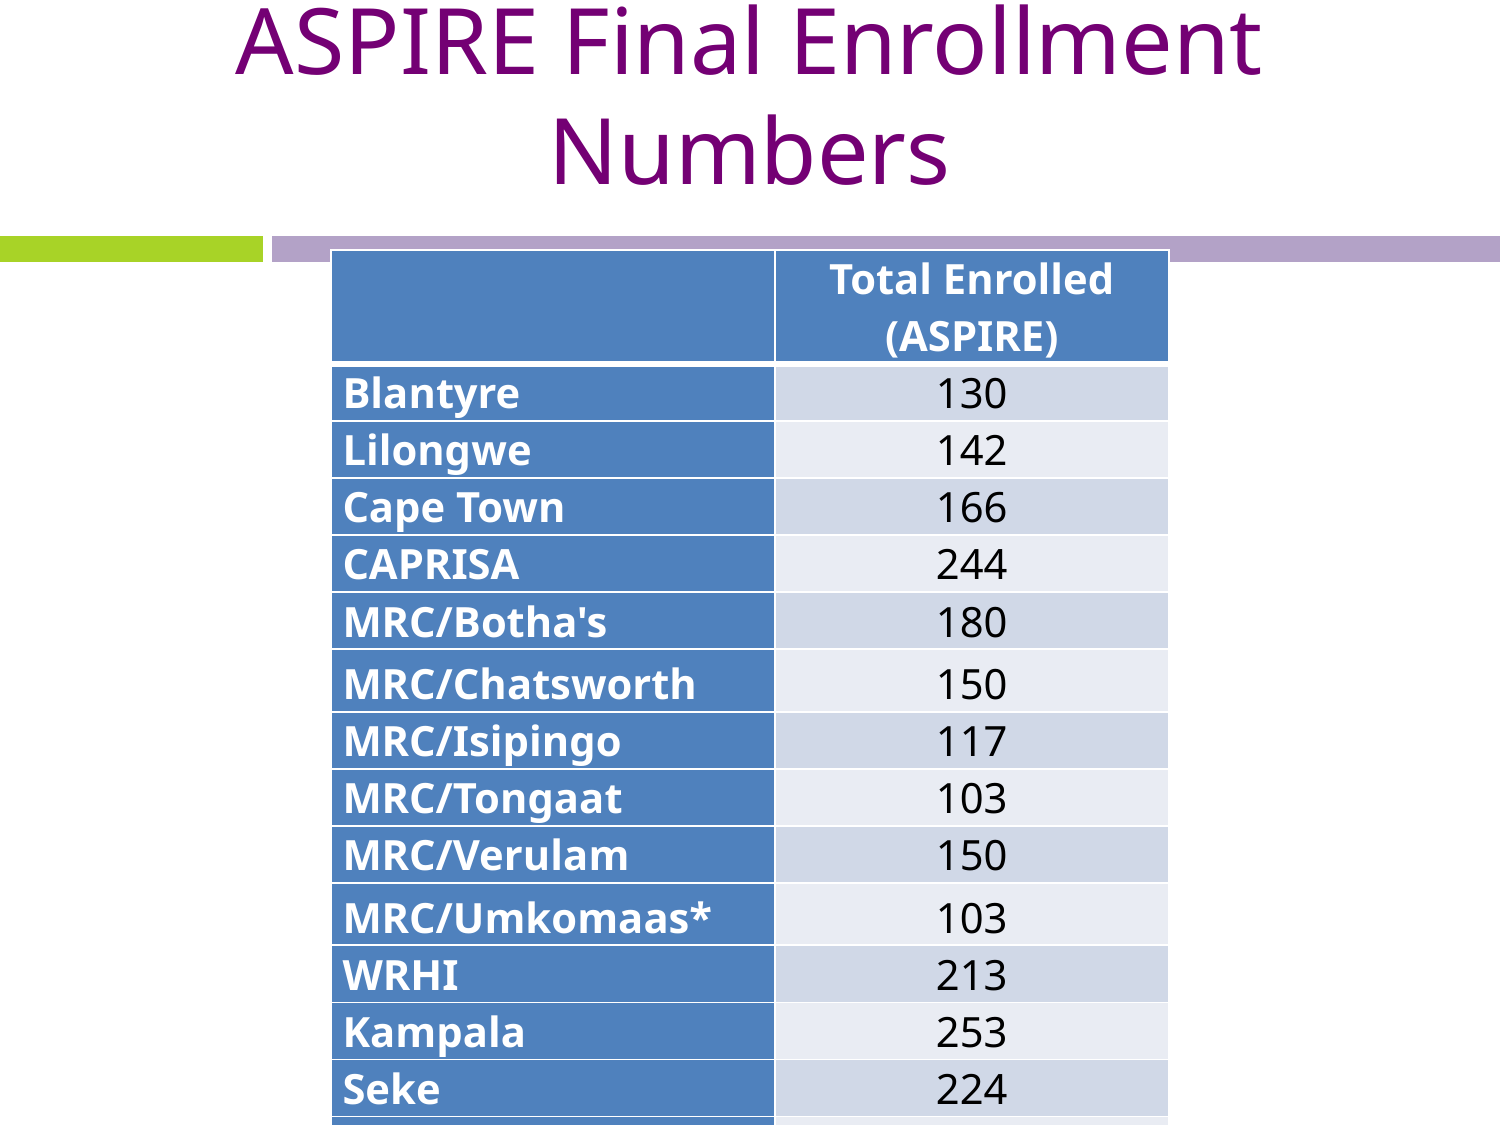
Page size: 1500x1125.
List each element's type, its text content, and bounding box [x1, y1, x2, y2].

table_cell MRC/Umkomaas* [332, 884, 774, 944]
table_cell 213 [776, 946, 1168, 1002]
table_cell MRC/Tongaat [332, 770, 774, 825]
table_cell Seke [332, 1060, 774, 1116]
table_cell Blantyre [332, 367, 774, 420]
table_cell 150 [776, 827, 1168, 882]
table_cell 117 [776, 713, 1168, 768]
table_cell 130 [776, 367, 1168, 420]
table_cell 103 [776, 770, 1168, 825]
table_header [332, 251, 774, 361]
table_cell Kampala [332, 1003, 774, 1059]
table_cell 244 [776, 536, 1168, 591]
table_cell MRC/Verulam [332, 827, 774, 882]
table_cell 150 [776, 650, 1168, 711]
table_cell Cape Town [332, 479, 774, 534]
table_cell Spilhaus [332, 1117, 774, 1125]
table_cell 224 [776, 1060, 1168, 1116]
table_cell Lilongwe [332, 422, 774, 477]
table_cell MRC/Chatsworth [332, 650, 774, 711]
table_cell 180 [776, 593, 1168, 648]
table_header Total Enrolled (ASPIRE) [776, 251, 1168, 361]
table_cell MRC/Botha's [332, 593, 774, 648]
table_cell 230 [776, 1117, 1168, 1125]
table_cell MRC/Isipingo [332, 713, 774, 768]
table_cell 103 [776, 884, 1168, 944]
table_cell 166 [776, 479, 1168, 534]
table_cell 142 [776, 422, 1168, 477]
table_cell 253 [776, 1003, 1168, 1059]
table_cell WRHI [332, 946, 774, 1002]
title ASPIRE Final Enrollment Numbers [75, 0, 1425, 187]
picture [0, 236, 1500, 262]
table_cell CAPRISA [332, 536, 774, 591]
